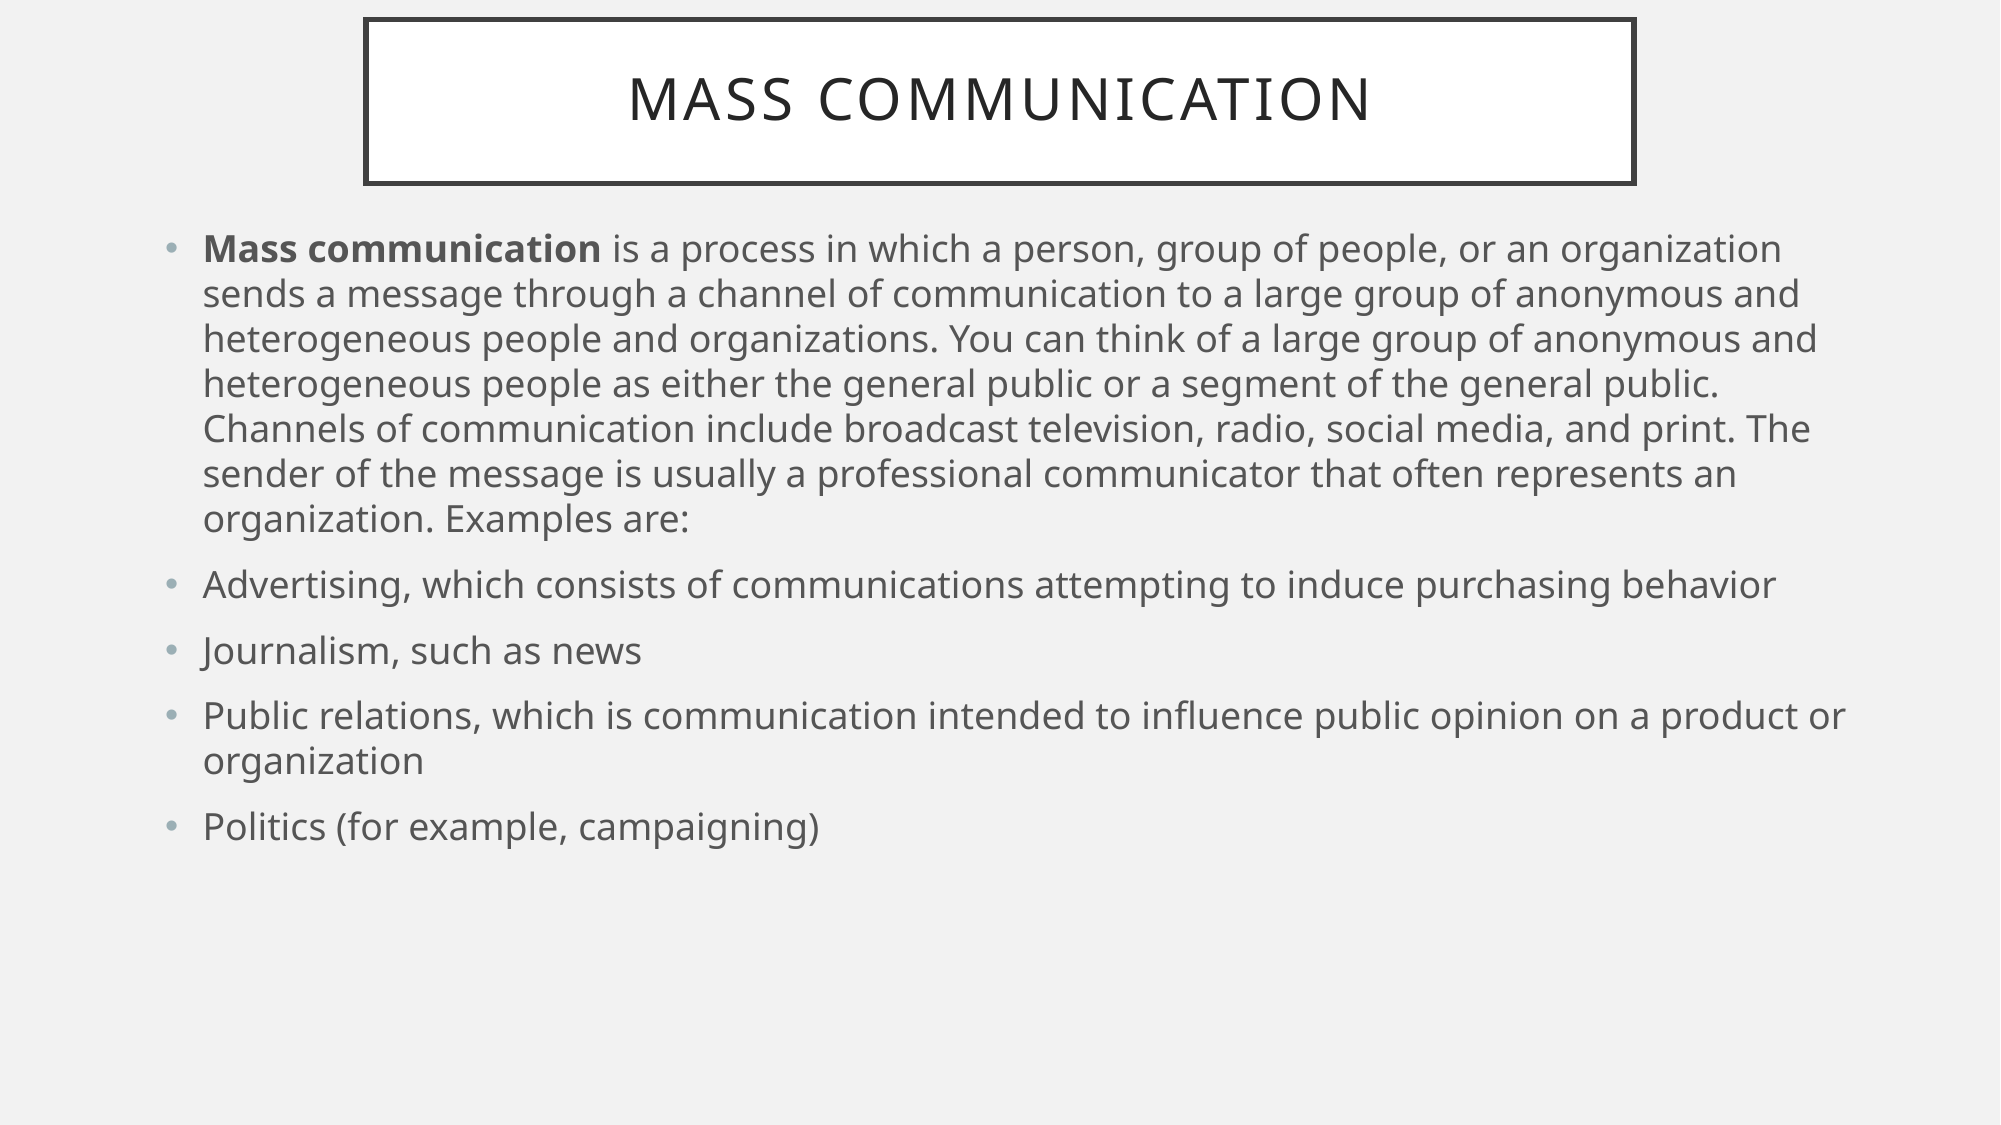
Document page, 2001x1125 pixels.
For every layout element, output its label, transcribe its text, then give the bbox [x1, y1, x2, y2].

list Mass communication is a process in which a person, group of people, or an organization sends a message through a channel of communication to a large group of anonymous and heterogeneous people and organizations. You can think of a large group of anonymous and heterogeneous people as either the general public or a segment of the general public. Channels of communication include broadcast television, radio, social media, and print. The sender of the message is usually a professional communicator that often represents an organization. Examples are: Advertising, which consists of communications attempting to induce purchasing behavior Journalism, such as news Public relations, which is communication intended to influence public opinion on a product or organization Politics (for example, campaigning) [150, 217, 1868, 1000]
title MASS COMMUNICATION [363, 17, 1637, 186]
